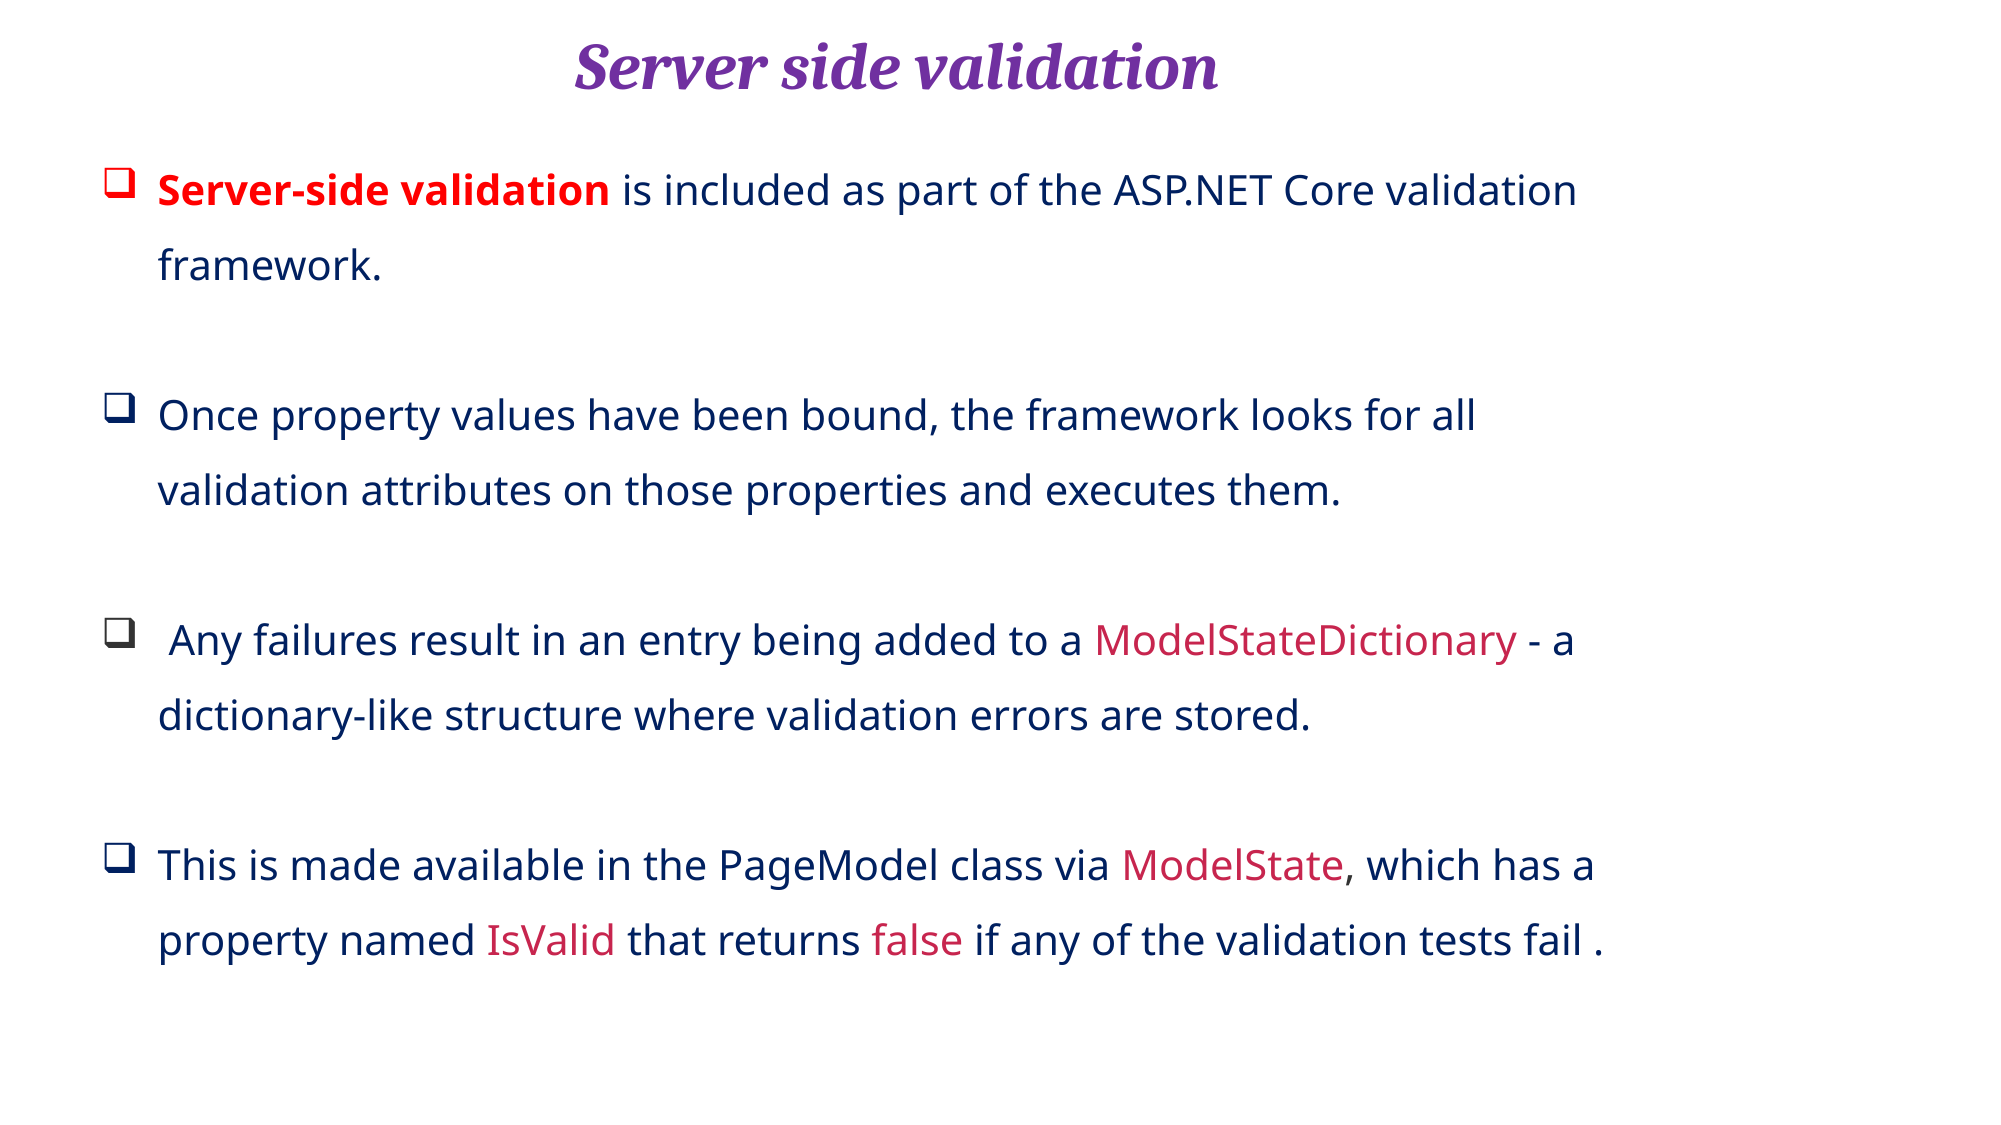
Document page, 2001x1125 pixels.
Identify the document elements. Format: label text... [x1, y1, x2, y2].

text_box Server-side validation is included as part of the ASP.NET Core validation framework. Once property values have been bound, the framework looks for all validation attributes on those properties and executes them. Any failures result in an entry being added to a ModelStateDictionary - a dictionary-like structure where validation errors are stored. This is made available in the PageModel class via ModelState, which has a property named IsValid that returns false if any of the validation tests fail . [86, 131, 1671, 972]
title Server side validation [362, 21, 1433, 114]
